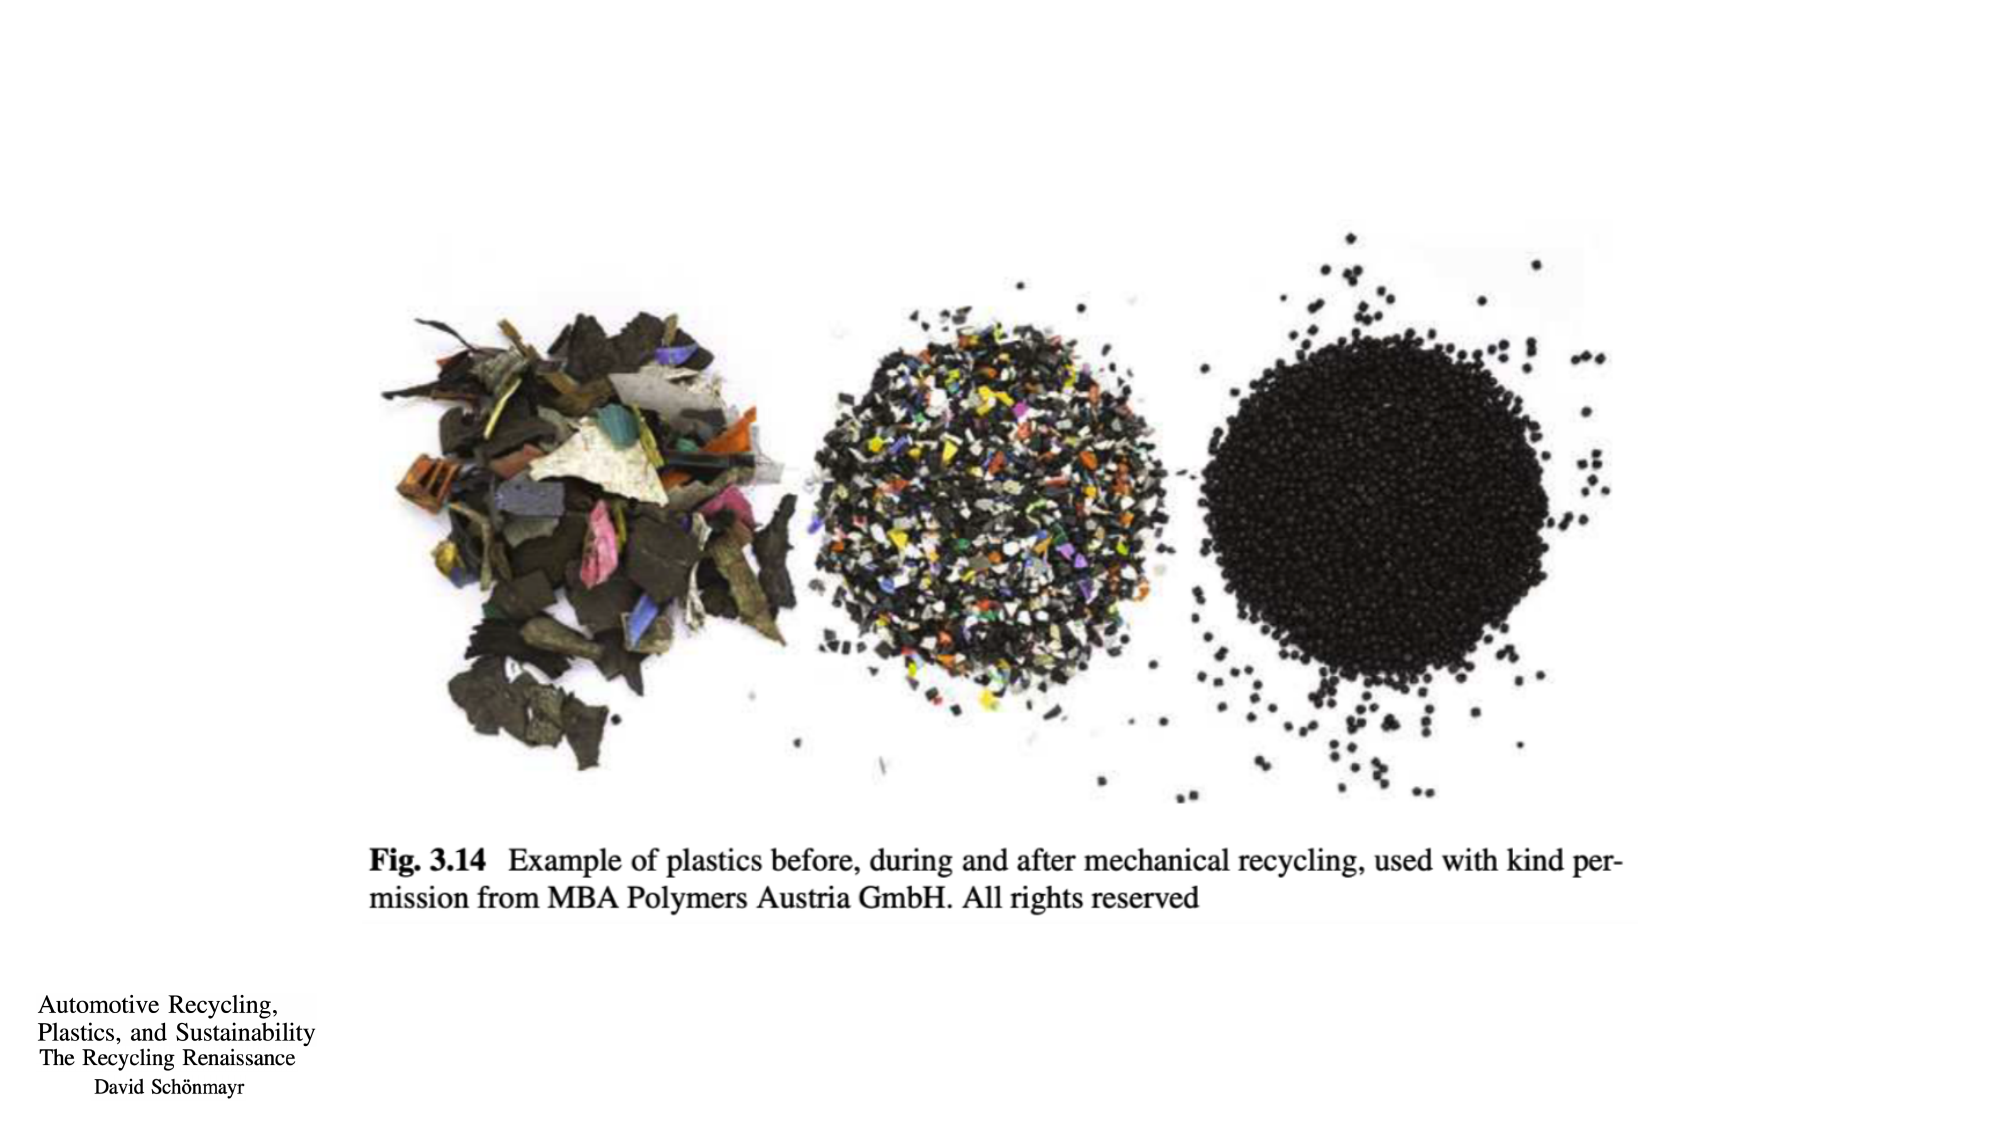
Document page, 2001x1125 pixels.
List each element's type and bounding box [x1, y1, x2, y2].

text_box [35, 992, 318, 1101]
picture [361, 200, 1638, 925]
